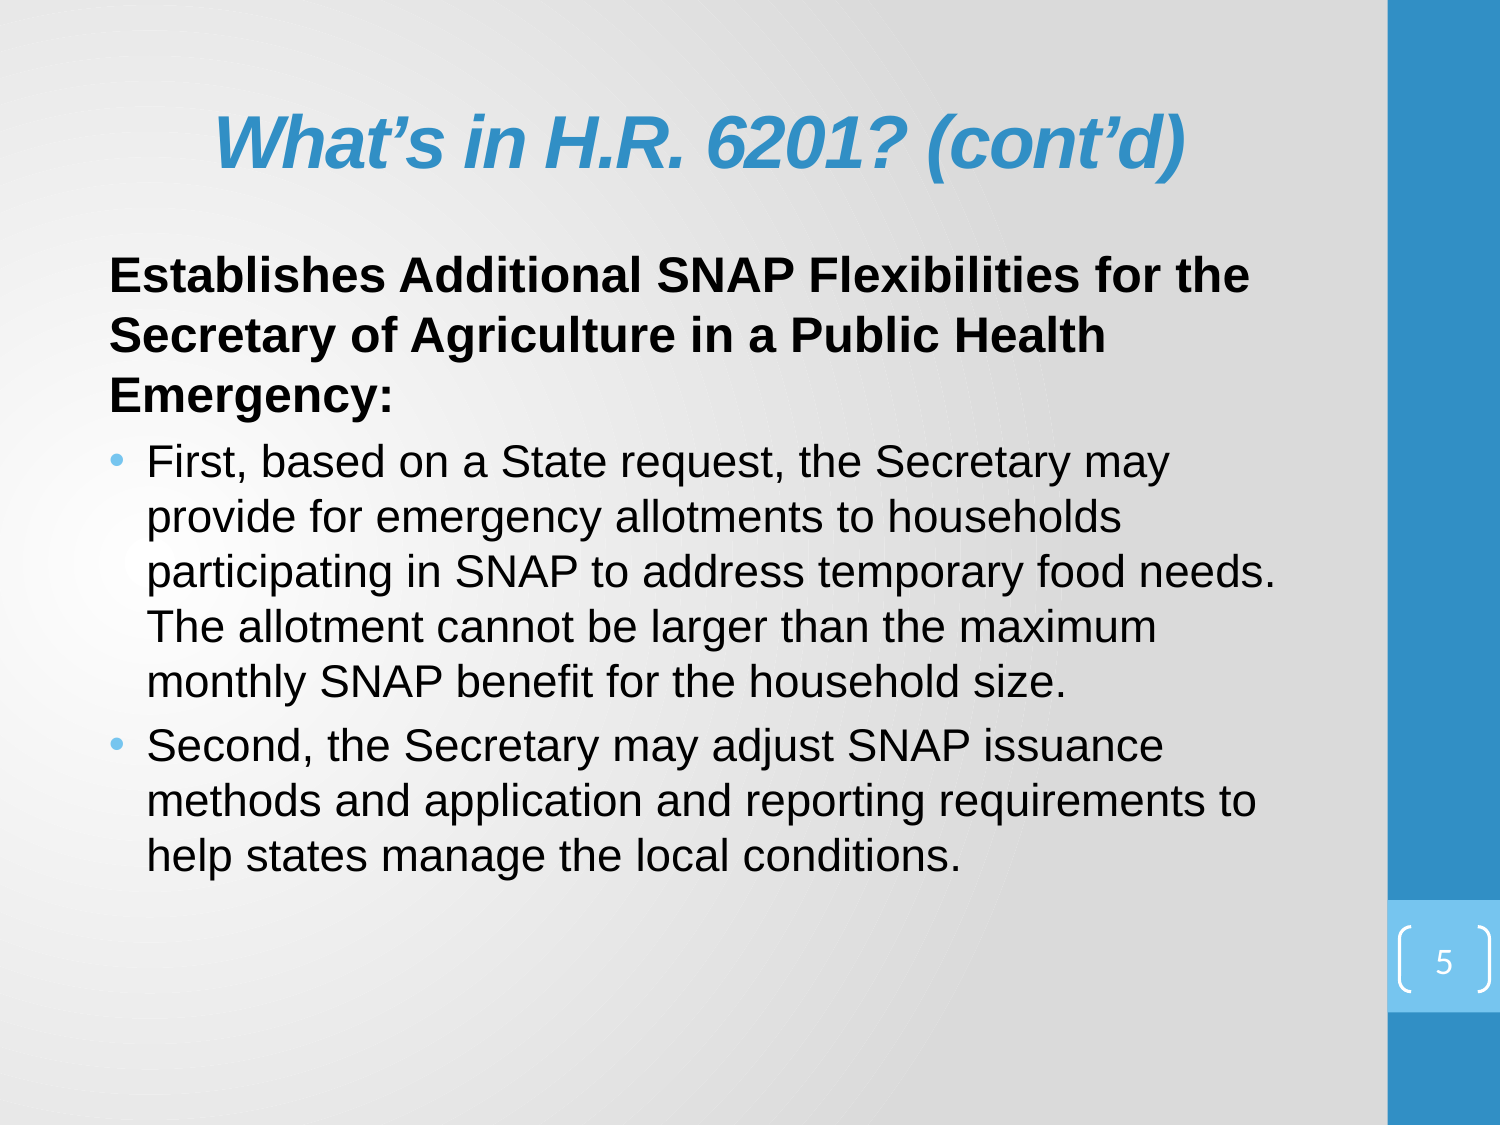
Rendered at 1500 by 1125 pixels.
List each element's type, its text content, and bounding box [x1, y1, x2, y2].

title What’s in H.R. 6201? (cont’d) [75, 45, 1325, 233]
list Establishes Additional SNAP Flexibilities for the Secretary of Agriculture in a Public Health Emergency: First, based on a State request, the Secretary may provide for emergency allotments to households participating in SNAP to address temporary food needs. The allotment cannot be larger than the maximum monthly SNAP benefit for the household size. Second, the Secretary may adjust SNAP issuance methods and application and reporting requirements to help states manage the local conditions. [75, 235, 1325, 1023]
slide_number 5 [1397, 925, 1492, 994]
